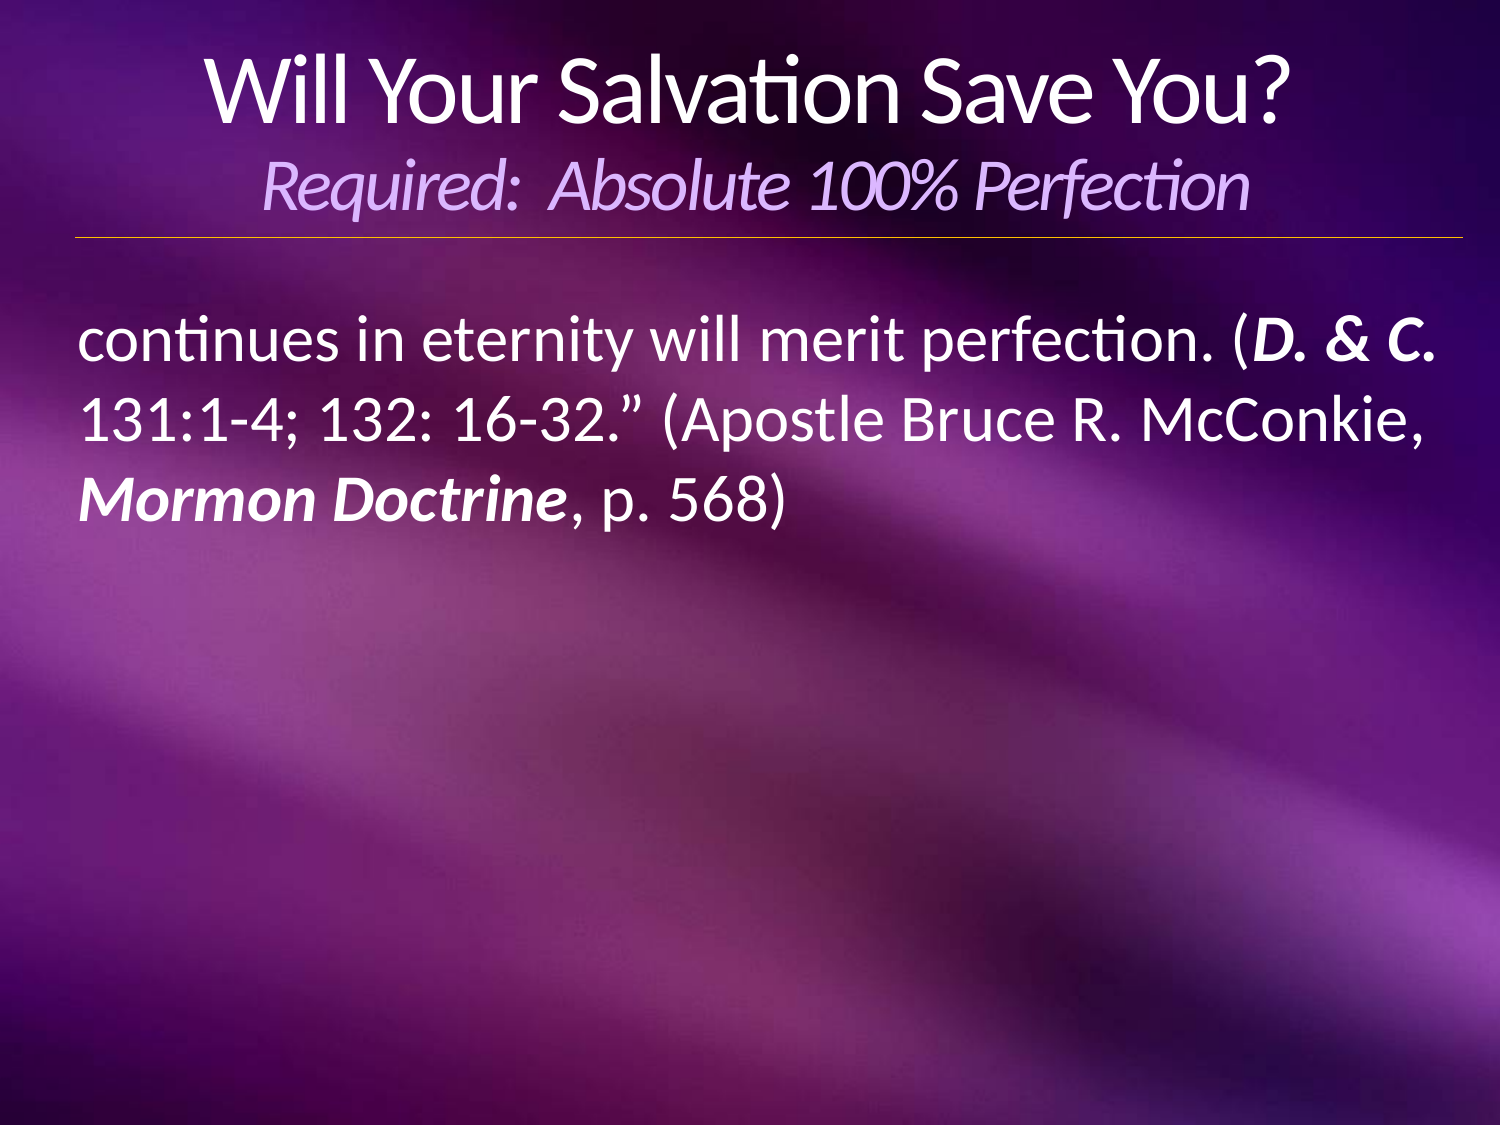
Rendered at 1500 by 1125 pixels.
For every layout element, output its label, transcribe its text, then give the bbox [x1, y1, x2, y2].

title Will Your Salvation Save You? Required: Absolute 100% Perfection [62, 37, 1438, 275]
picture [0, 0, 1500, 1125]
text_box continues in eternity will merit perfection. (D. & C. 131:1-4; 132: 16-32.” (Apostle Bruce R. McConkie, Mormon Doctrine, p. 568) [62, 287, 1500, 543]
